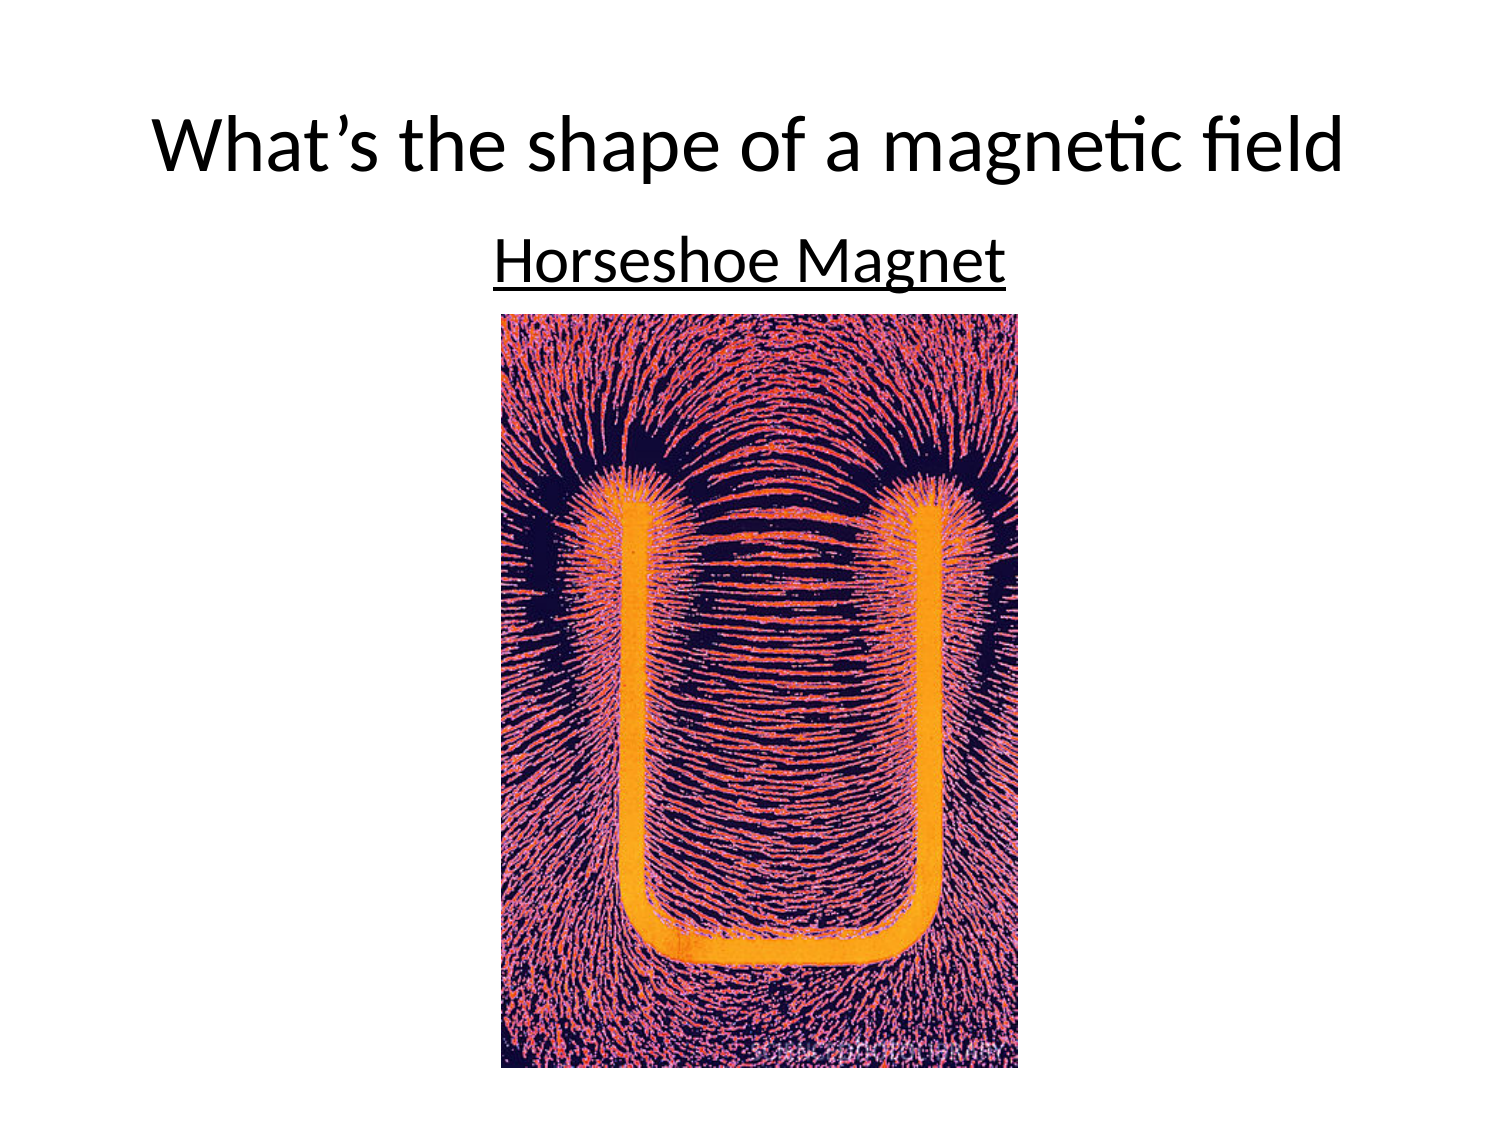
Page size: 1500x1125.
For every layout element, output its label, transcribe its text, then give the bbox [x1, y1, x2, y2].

list Horseshoe Magnet [74, 207, 1426, 1006]
title What’s the shape of a magnetic field [74, 44, 1426, 207]
picture [501, 314, 1019, 1068]
